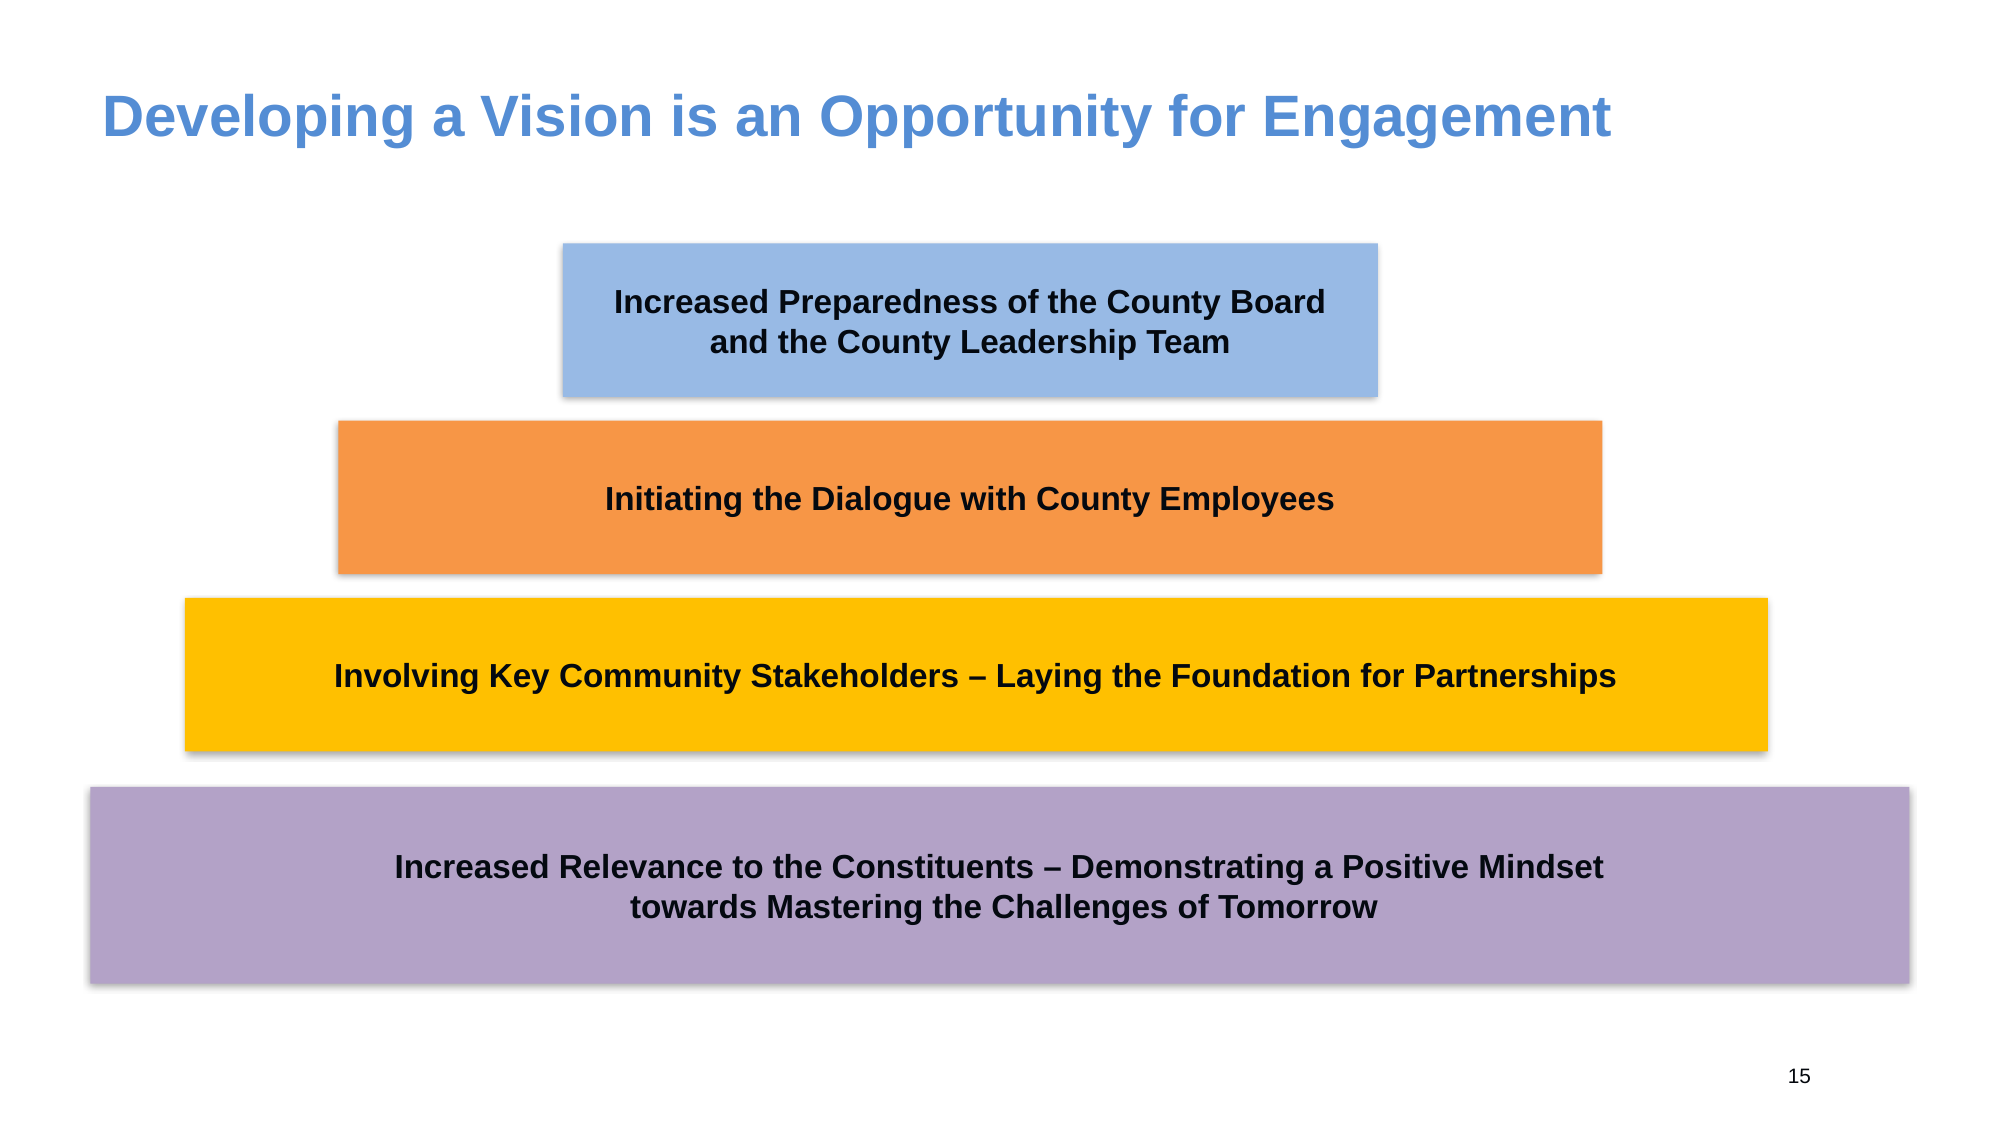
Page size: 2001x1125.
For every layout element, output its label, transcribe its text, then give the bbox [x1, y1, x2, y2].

text_box Initiating the Dialogue with County Employees [338, 420, 1603, 575]
text_box Increased Relevance to the Constituents – Demonstrating a Positive Mindset towards Mastering the Challenges of Tomorrow [90, 786, 1910, 984]
slide_number 14 [1788, 1045, 1855, 1106]
title Developing a Vision is an Opportunity for Engagement [102, 78, 1803, 154]
text_box Involving Key Community Stakeholders – Laying the Foundation for Partnerships [184, 597, 1769, 752]
text_box Increased Preparedness of the County Board and the County Leadership Team [562, 243, 1379, 398]
